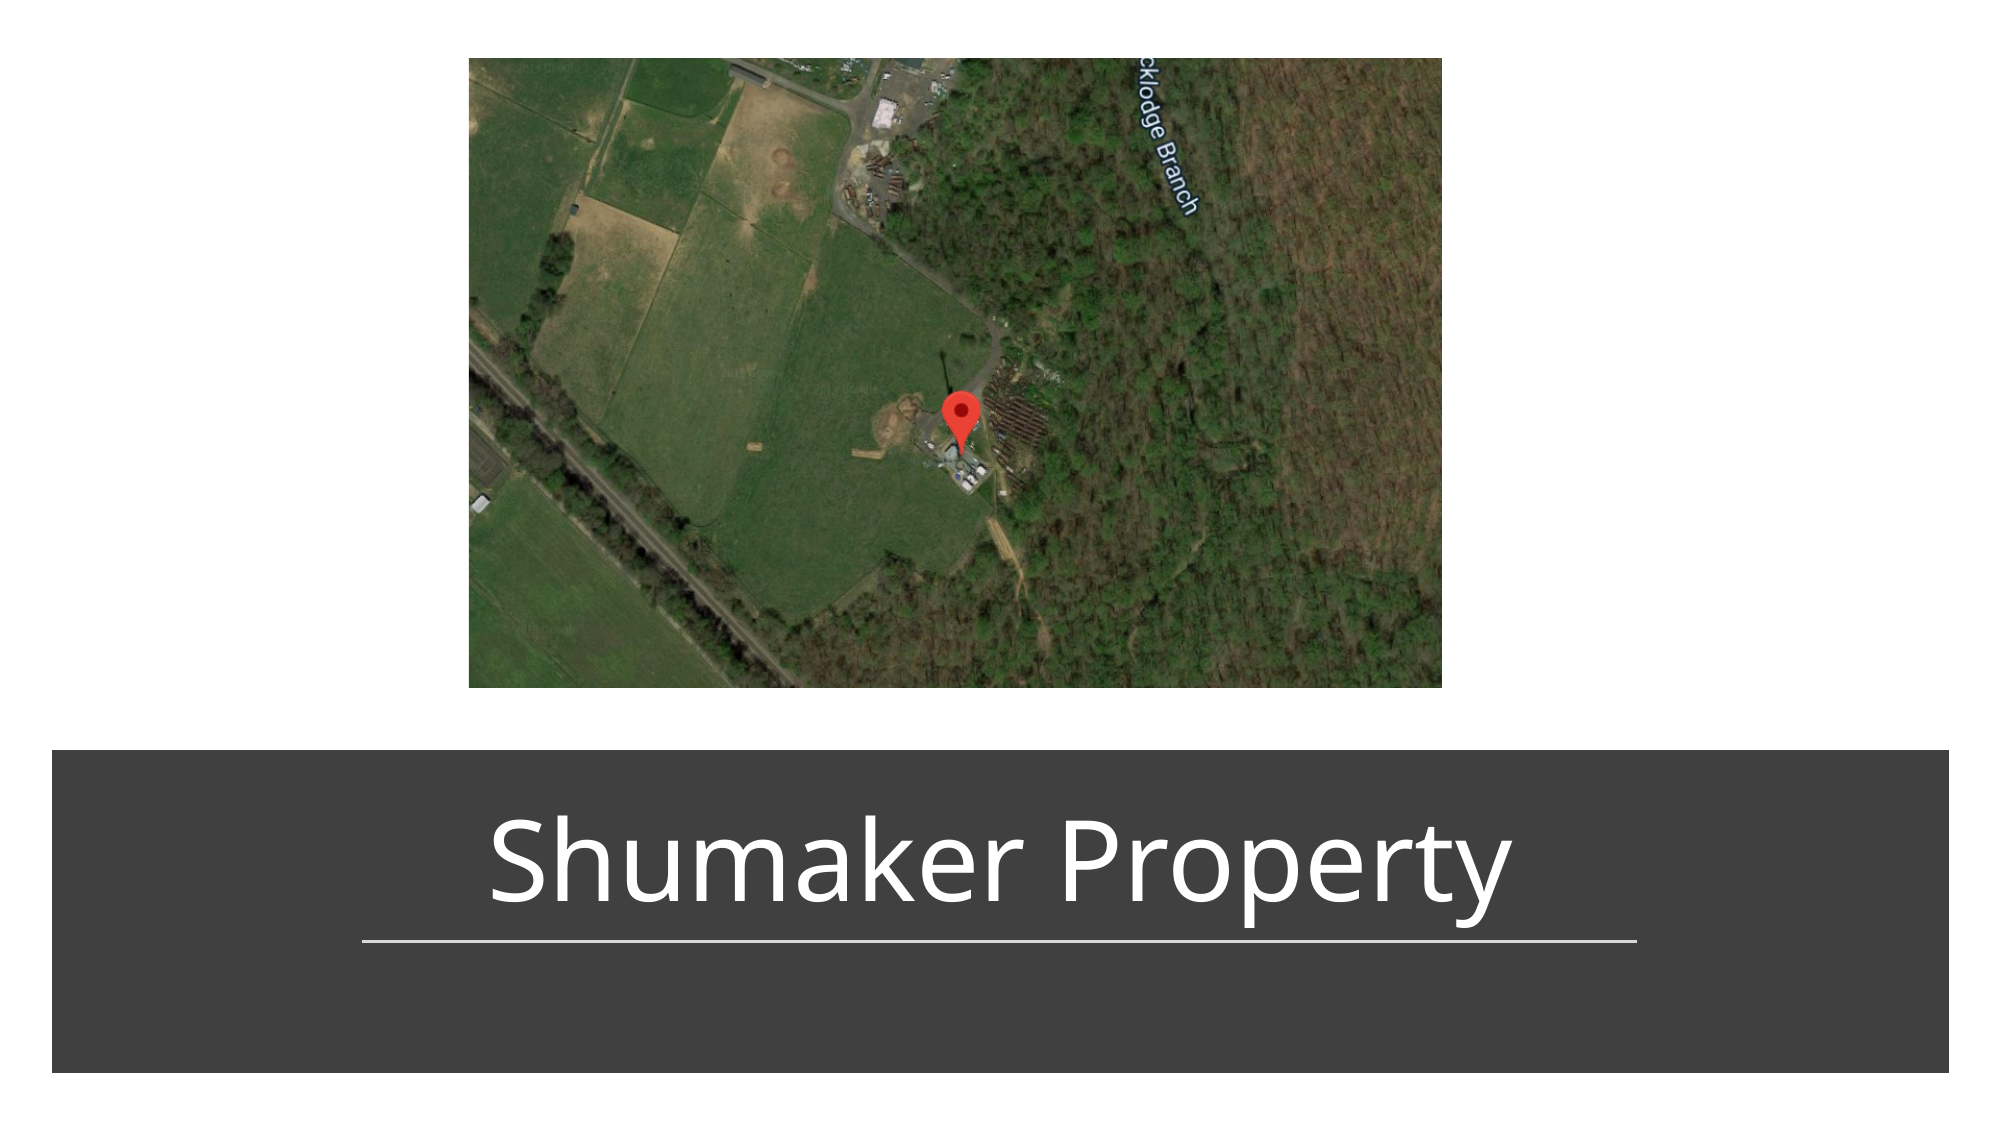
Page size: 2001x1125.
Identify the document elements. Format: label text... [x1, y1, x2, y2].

picture [468, 58, 1442, 688]
text_box [61, 759, 1939, 1064]
title Shumaker Property [86, 780, 1914, 933]
